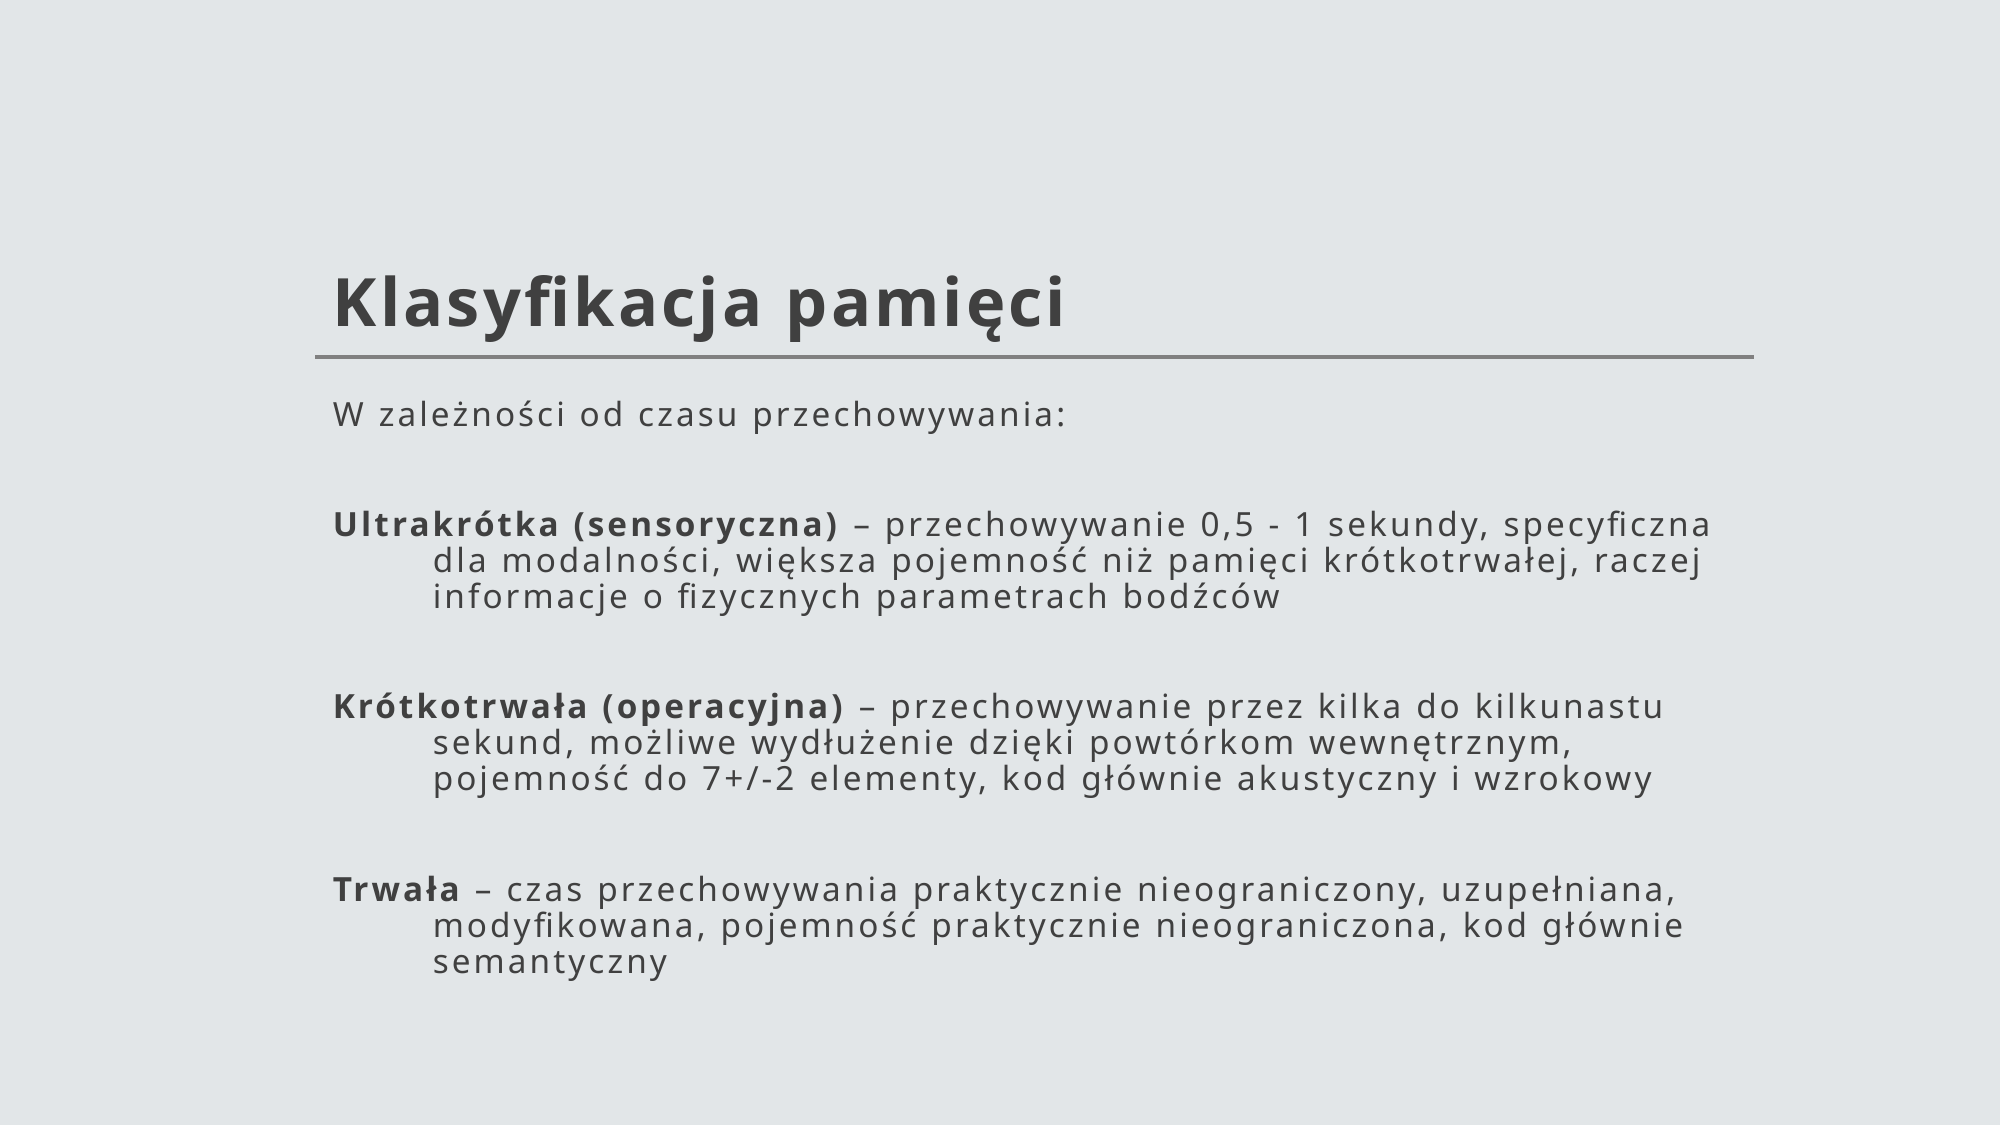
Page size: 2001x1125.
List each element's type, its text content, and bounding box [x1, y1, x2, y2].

title Klasyfikacja pamięci [315, 134, 1754, 355]
list W zależności od czasu przechowywania: Ultrakrótka (sensoryczna) – przechowywanie 0,5 - 1 sekundy, specyficzna dla modalności, większa pojemność niż pamięci krótkotrwałej, raczej informacje o fizycznych parametrach bodźców Krótkotrwała (operacyjna) – przechowywanie przez kilka do kilkunastu sekund, możliwe wydłużenie dzięki powtórkom wewnętrznym, pojemność do 7+/-2 elementy, kod głównie akustyczny i wzrokowy Trwała – czas przechowywania praktycznie nieograniczony, uzupełniana, modyfikowana, pojemność praktycznie nieograniczona, kod głównie semantyczny [315, 379, 1754, 1036]
